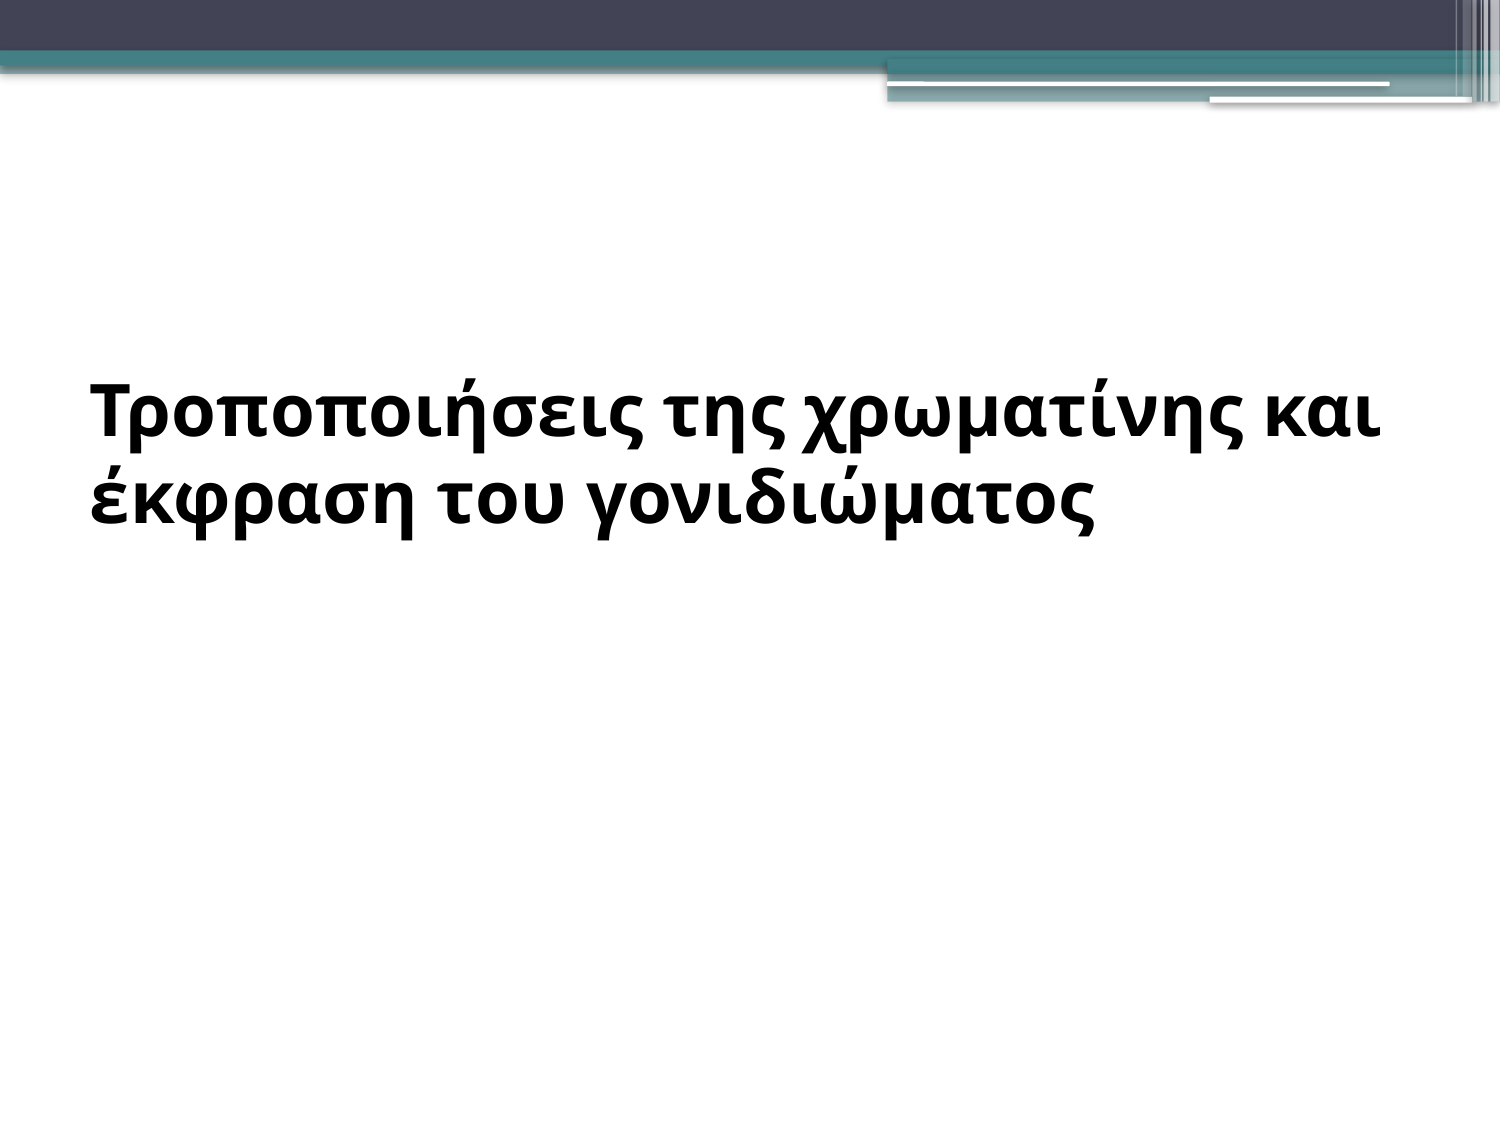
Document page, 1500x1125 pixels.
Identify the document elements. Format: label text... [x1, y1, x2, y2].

title Τροποποιήσεις της χρωματίνης και έκφραση του γονιδιώματος [75, 328, 1425, 575]
